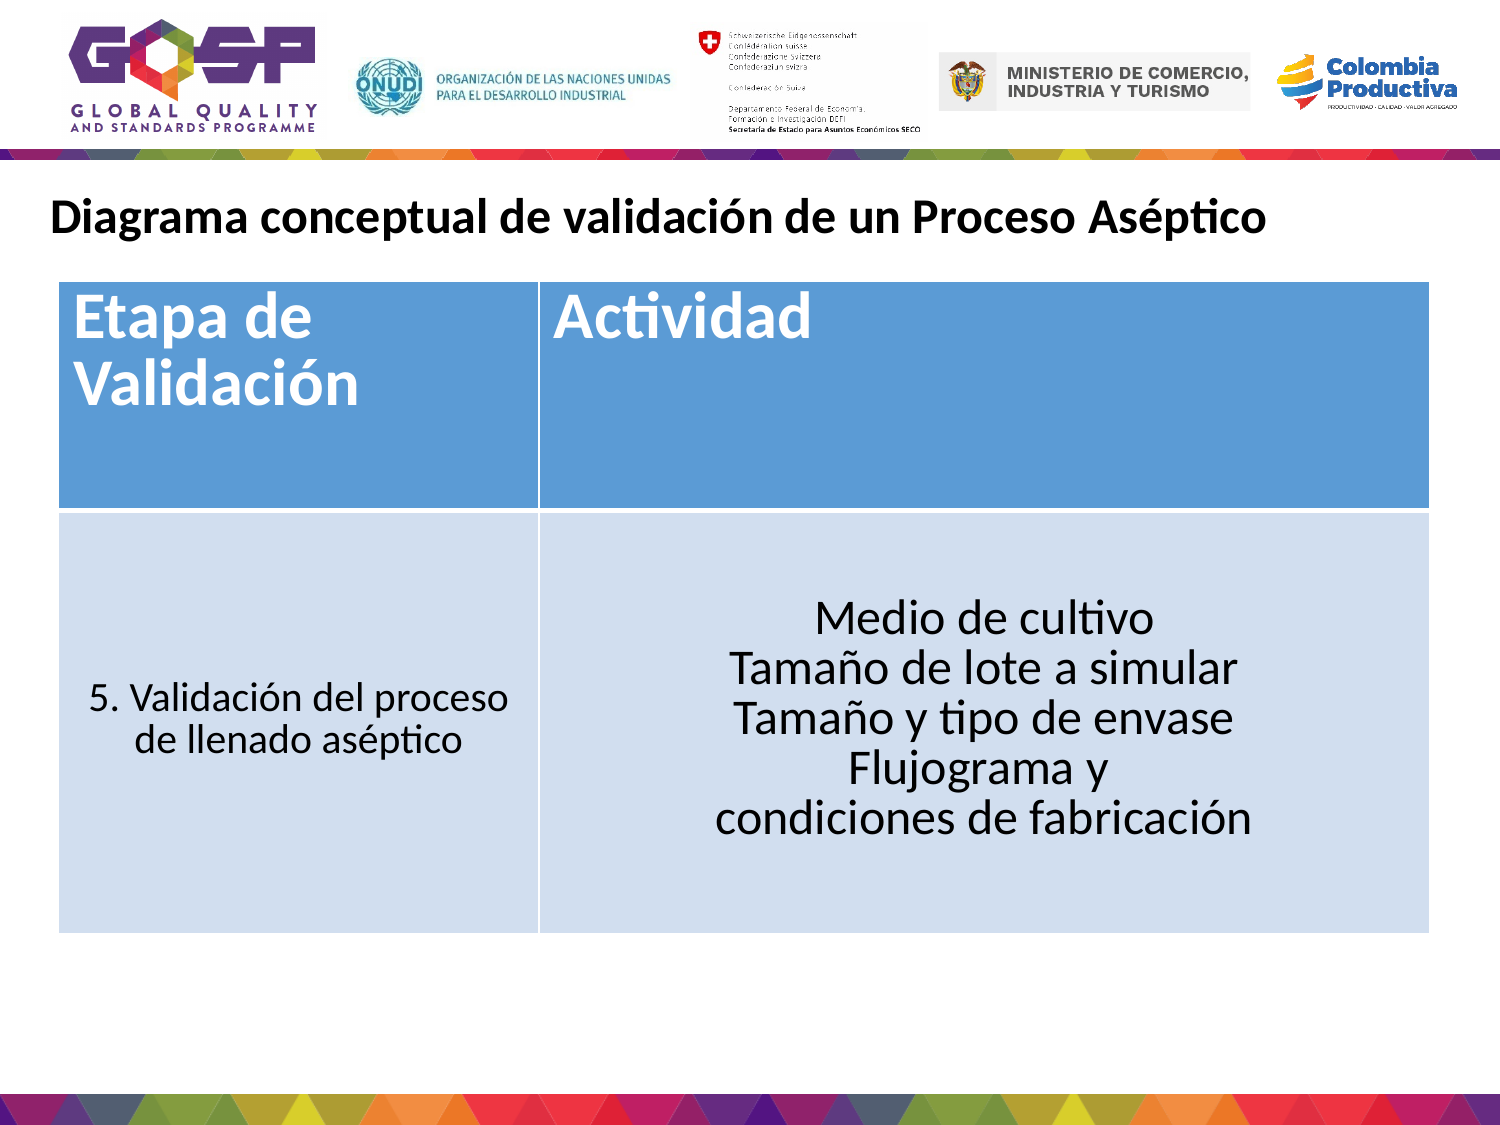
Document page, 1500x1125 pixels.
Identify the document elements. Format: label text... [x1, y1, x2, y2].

table_header Etapa de Validación [59, 282, 538, 508]
table_header Actividad [540, 282, 1429, 508]
picture [0, 149, 1500, 160]
picture [938, 52, 1251, 111]
table_cell Medio de cultivo Tamaño de lote a simular Tamaño y tipo de envase Flujograma y condiciones de fabricación [540, 513, 1429, 933]
picture [348, 57, 680, 117]
picture [0, 1094, 1500, 1125]
picture [61, 12, 327, 140]
table_cell 5. Validación del proceso de llenado aséptico [59, 513, 538, 933]
text_box Diagrama conceptual de validación de un Proceso Aséptico [35, 175, 1319, 251]
picture [690, 22, 928, 142]
picture [1262, 41, 1471, 123]
